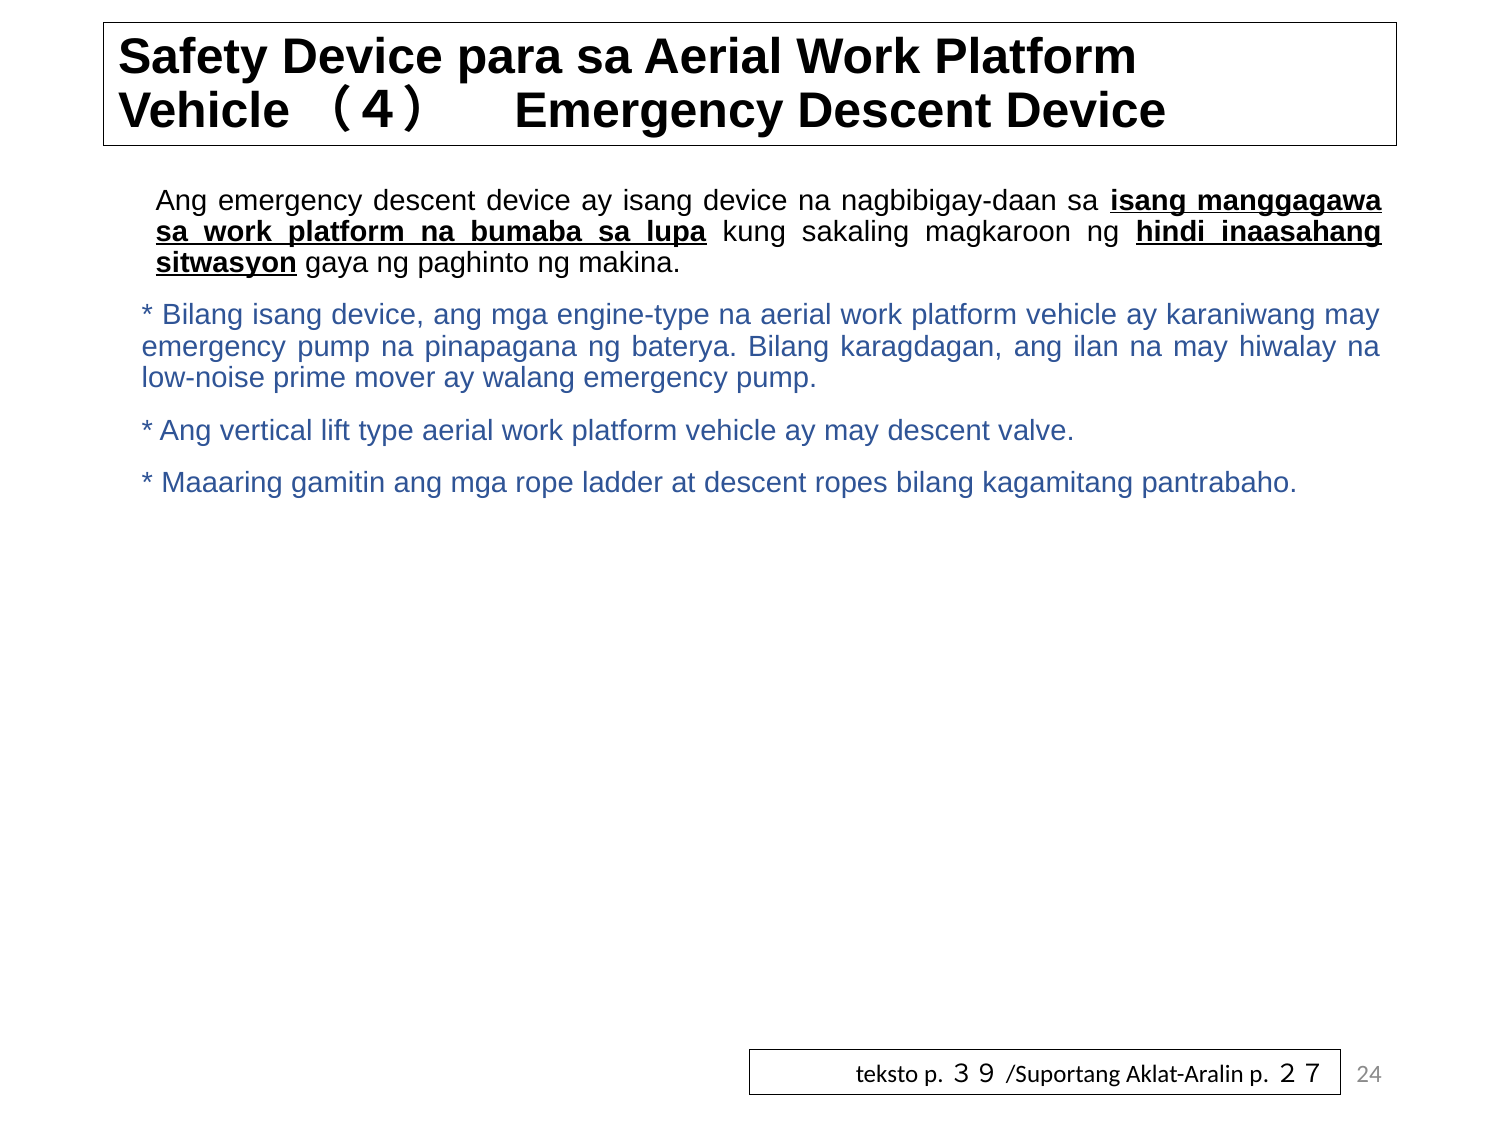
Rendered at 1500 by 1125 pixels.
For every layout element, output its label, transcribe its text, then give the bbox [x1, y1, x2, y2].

text_box teksto p.３９/Suportang Aklat-Aralin p.２７ [749, 1049, 1059, 1095]
slide_number 24 [1059, 1042, 1397, 1103]
text_box Ang emergency descent device ay isang device na nagbibigay-daan sa isang manggagawa sa work platform na bumaba sa lupa kung sakaling magkaroon ng hindi inaasahang sitwasyon gaya ng paghinto ng makina. * Bilang isang device, ang mga engine-type na aerial work platform vehicle ay karaniwang may emergency pump na pinapagana ng baterya. Bilang karagdagan, ang ilan na may hiwalay na low-noise prime mover ay walang emergency pump. * Ang vertical lift type aerial work platform vehicle ay may descent valve. * Maaaring gamitin ang mga rope ladder at descent ropes bilang kagamitang pantrabaho. [103, 177, 1397, 499]
title Safety Device para sa Aerial Work Platform Vehicle（４） Emergency Descent Device [103, 22, 1397, 146]
